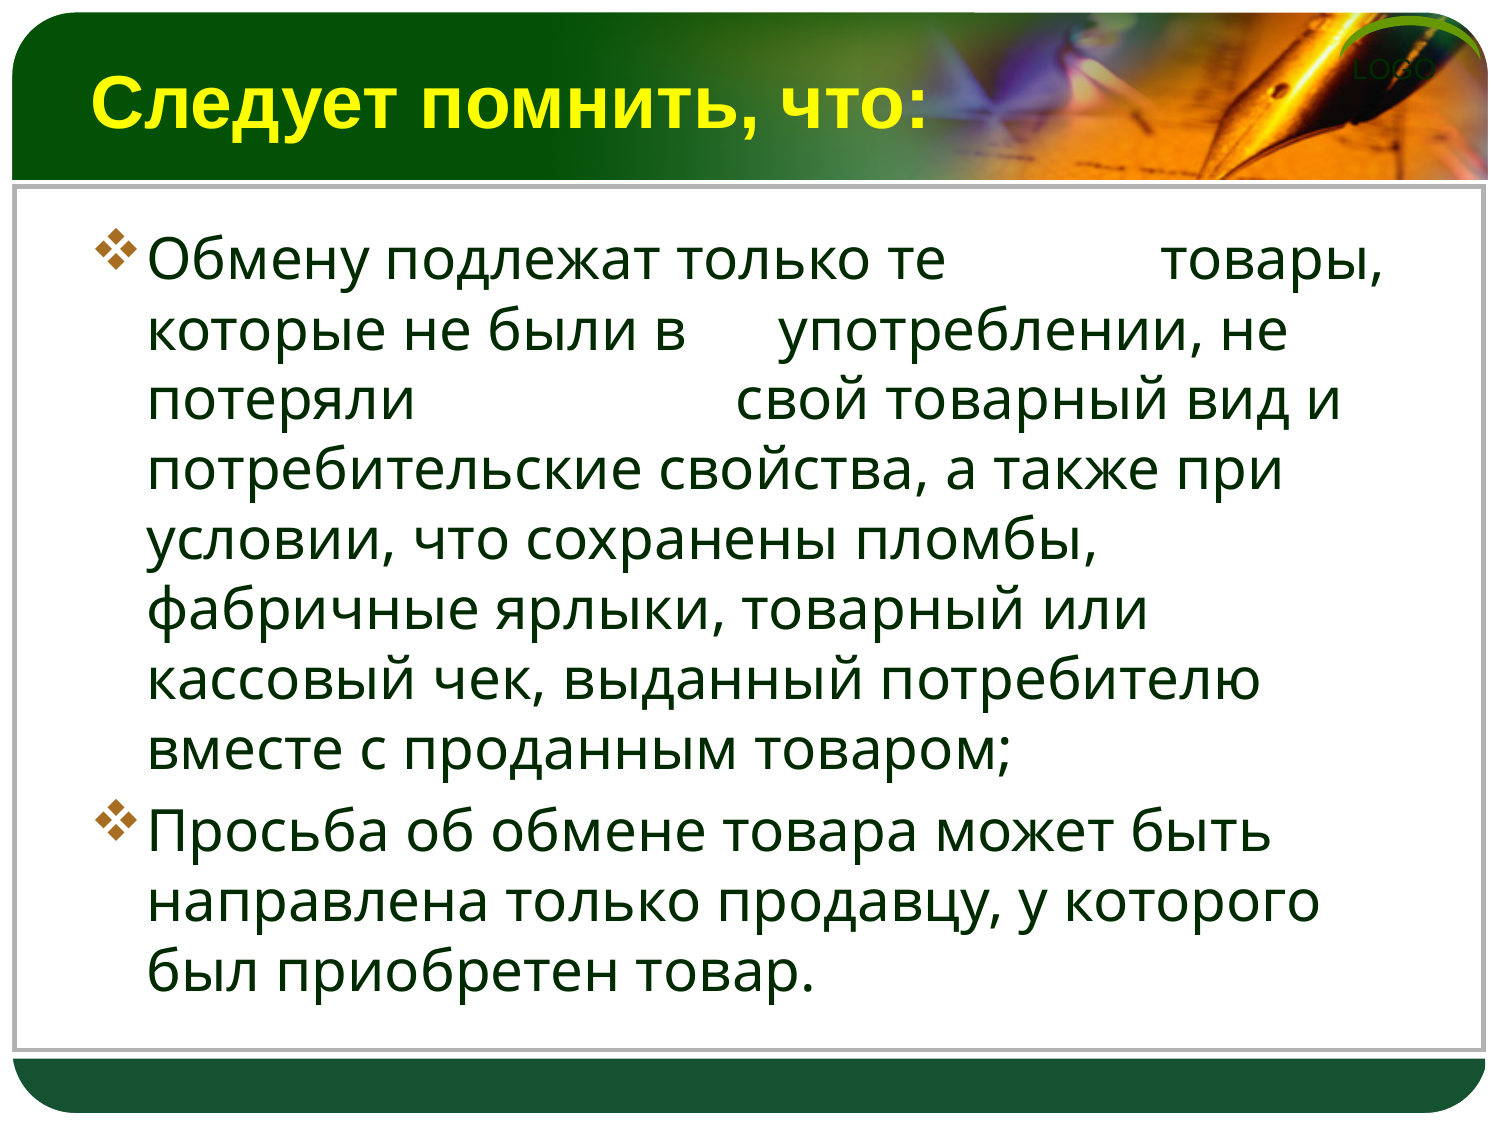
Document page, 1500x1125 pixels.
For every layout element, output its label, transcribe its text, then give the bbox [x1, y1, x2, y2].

list Обмену подлежат только те товары, которые не были в употреблении, не потеряли свой товарный вид и потребительские свойства, а также при условии, что сохранены пломбы, фабричные ярлыки, товарный или кассовый чек, выданный потребителю вместе с проданным товаром; Просьба об обмене товара может быть направлена только продавцу, у которого был приобретен товар. [74, 213, 1426, 1026]
title Следует помнить, что: [74, 52, 1413, 145]
picture [13, 13, 1487, 180]
